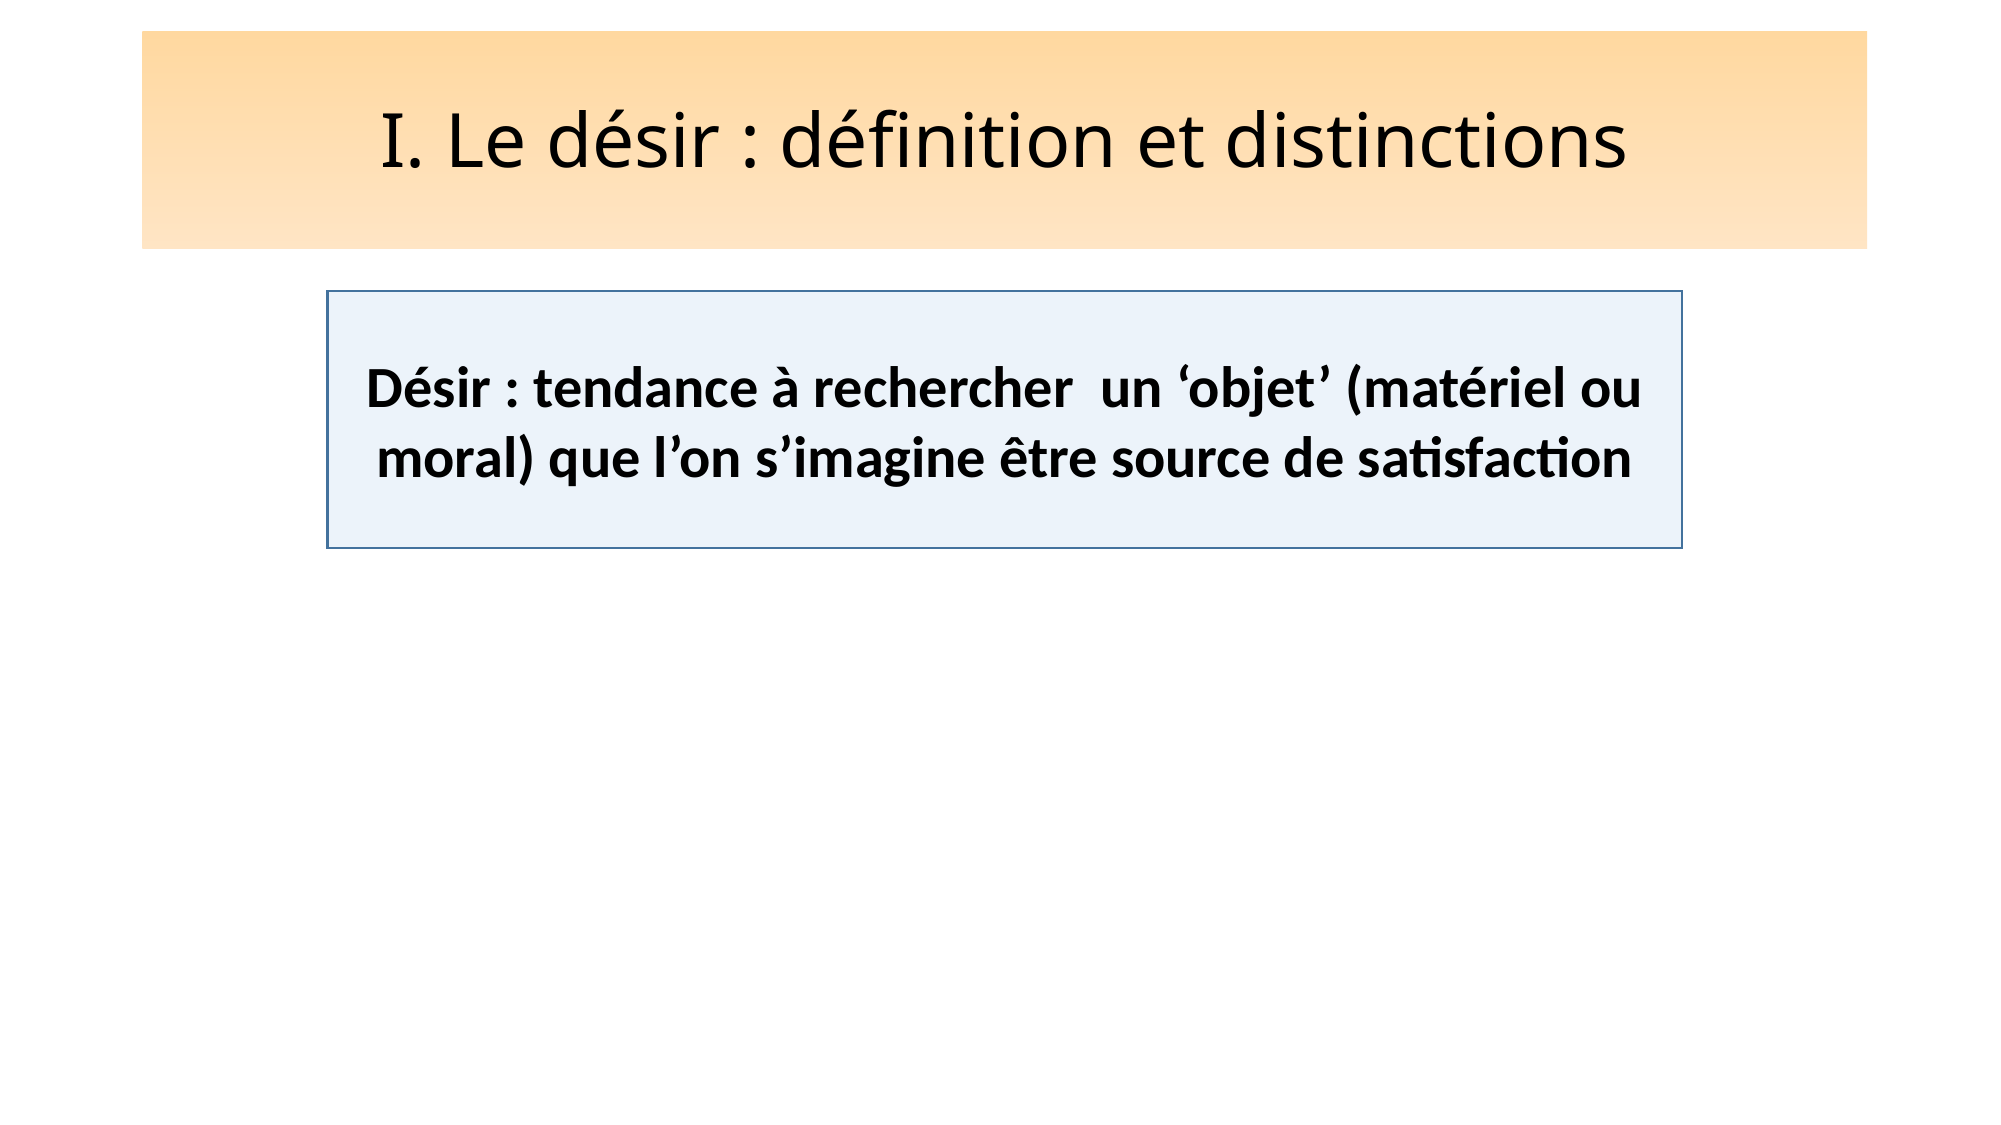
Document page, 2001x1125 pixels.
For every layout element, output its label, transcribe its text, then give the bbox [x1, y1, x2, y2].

text_box Désir : tendance à rechercher un ‘objet’ (matériel ou moral) que l’on s’imagine être source de satisfaction [326, 290, 1683, 549]
title I. Le désir : définition et distinctions [142, 31, 1868, 249]
